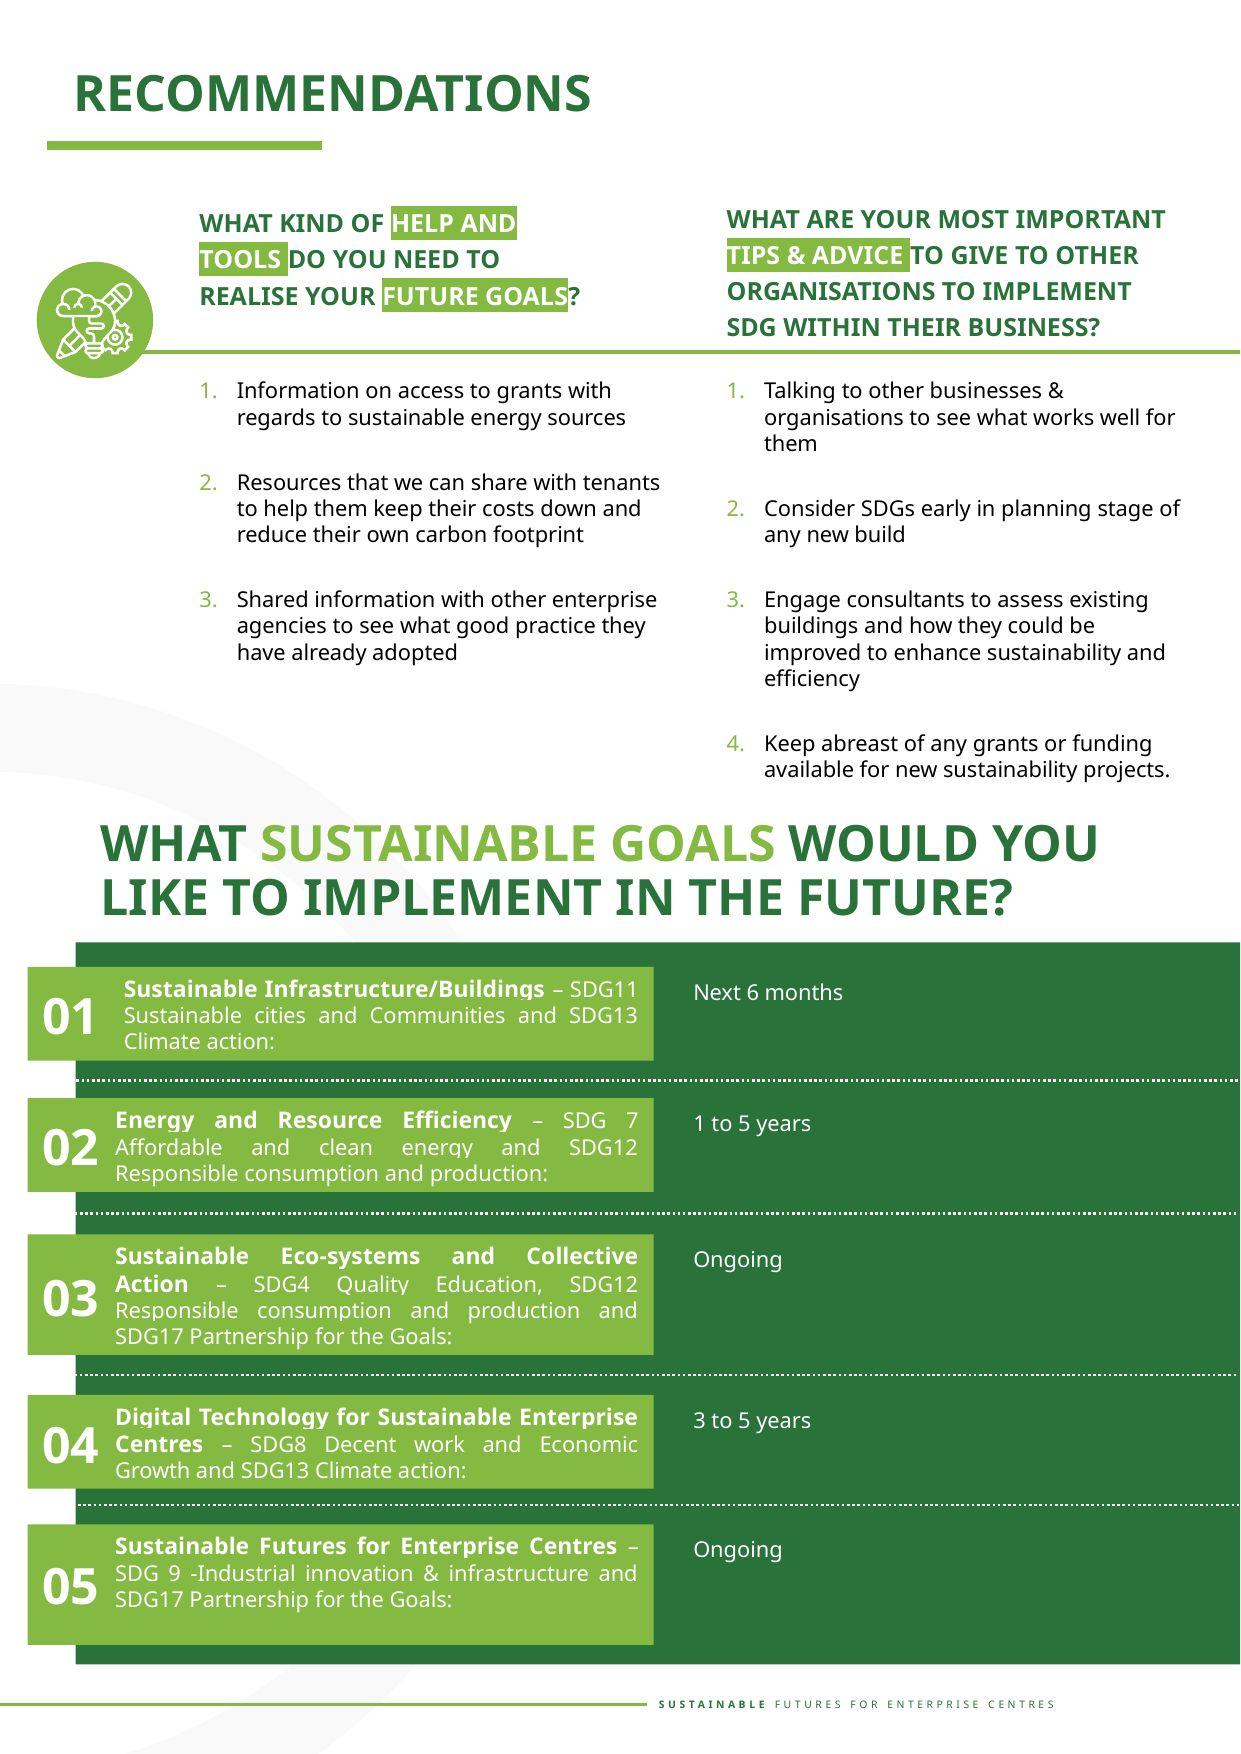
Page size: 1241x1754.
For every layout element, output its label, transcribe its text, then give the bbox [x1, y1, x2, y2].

list Ongoing [678, 1238, 1181, 1376]
list RECOMMENDATIONS [59, 54, 1181, 185]
list WHAT ARE YOUR MOST IMPORTANT TIPS & ADVICE TO GIVE TO OTHER ORGANISATIONS TO IMPLEMENT SDG WITHIN THEIR BUSINESS? [711, 189, 1204, 261]
list 05 [27, 1523, 137, 1645]
list Sustainable Infrastructure/Buildings – SDG11 Sustainable cities and Communities and SDG13 Climate action: [137, 966, 654, 1061]
list WHAT SUSTAINABLE GOALS WOULD YOU LIKE TO IMPLEMENT IN THE FUTURE? [55, 810, 1178, 941]
list 04 [27, 1395, 137, 1491]
list 3 to 5 years [678, 1398, 1181, 1499]
list Energy and Resource Efficiency – SDG 7 Affordable and clean energy and SDG12 Responsible consumption and production: [137, 1098, 654, 1192]
list Sustainable Eco-systems and Collective Action – SDG4 Quality Education, SDG12 Responsible consumption and production and SDG17 Partnership for the Goals: [137, 1234, 654, 1355]
list WHAT KIND OF HELP AND TOOLS DO YOU NEED TO REALISE YOUR FUTURE GOALS? [184, 193, 620, 261]
list 01 [27, 964, 137, 1064]
list Ongoing [678, 1528, 1181, 1666]
list Digital Technology for Sustainable Enterprise Centres – SDG8 Decent work and Economic Growth and SDG13 Climate action: [27, 1394, 654, 1489]
list 02 [27, 1098, 137, 1194]
list 03 [27, 1234, 137, 1359]
list Sustainable Futures for Enterprise Centres – SDG 9 -Industrial innovation & infrastructure and SDG17 Partnership for the Goals: [137, 1524, 654, 1645]
list 1 to 5 years [678, 1102, 1181, 1203]
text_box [36, 261, 1241, 379]
list Next 6 months [678, 971, 1181, 1072]
list Information on access to grants with regards to sustainable energy sources Resources that we can share with tenants to help them keep their costs down and reduce their own carbon footprint Shared information with other enterprise agencies to see what good practice they have already adopted [184, 379, 679, 746]
list Talking to other businesses & organisations to see what works well for them Consider SDGs early in planning stage of any new build Engage consultants to assess existing buildings and how they could be improved to enhance sustainability and efficiency Keep abreast of any grants or funding available for new sustainability projects. [711, 379, 1204, 746]
